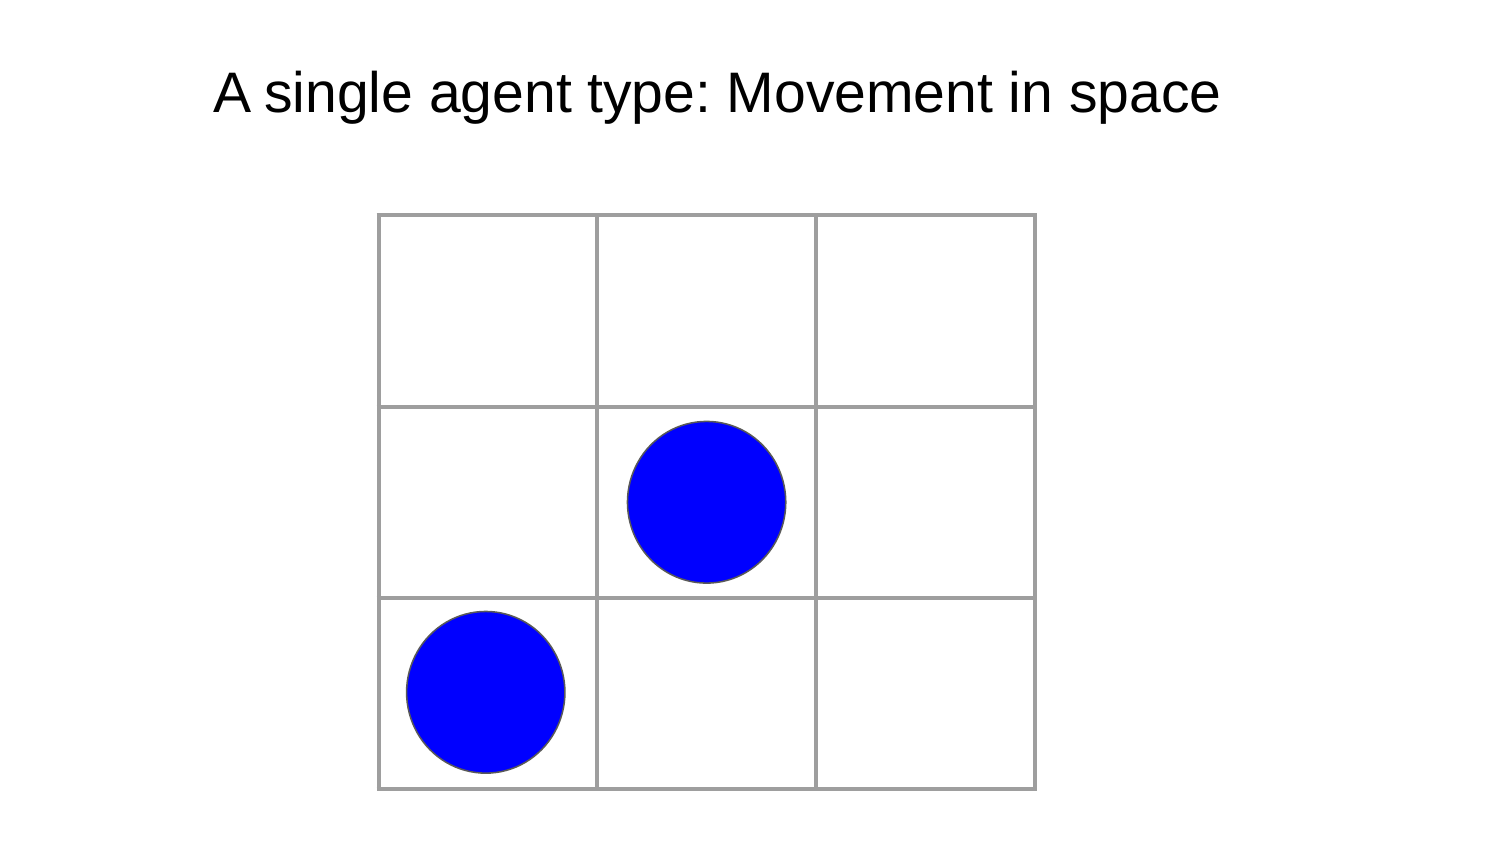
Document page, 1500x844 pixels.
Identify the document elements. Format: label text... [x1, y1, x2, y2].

table_cell [381, 409, 595, 596]
text_box [406, 611, 565, 774]
table_cell [818, 409, 1033, 596]
title A single agent type: Movement in space [198, 46, 1278, 140]
table_header [599, 217, 814, 405]
table_cell [599, 409, 814, 596]
table_cell [381, 600, 595, 787]
table_cell [818, 600, 1033, 787]
table_cell [599, 600, 814, 787]
table_header [818, 217, 1033, 405]
table_header [381, 217, 595, 405]
text_box [627, 421, 786, 584]
